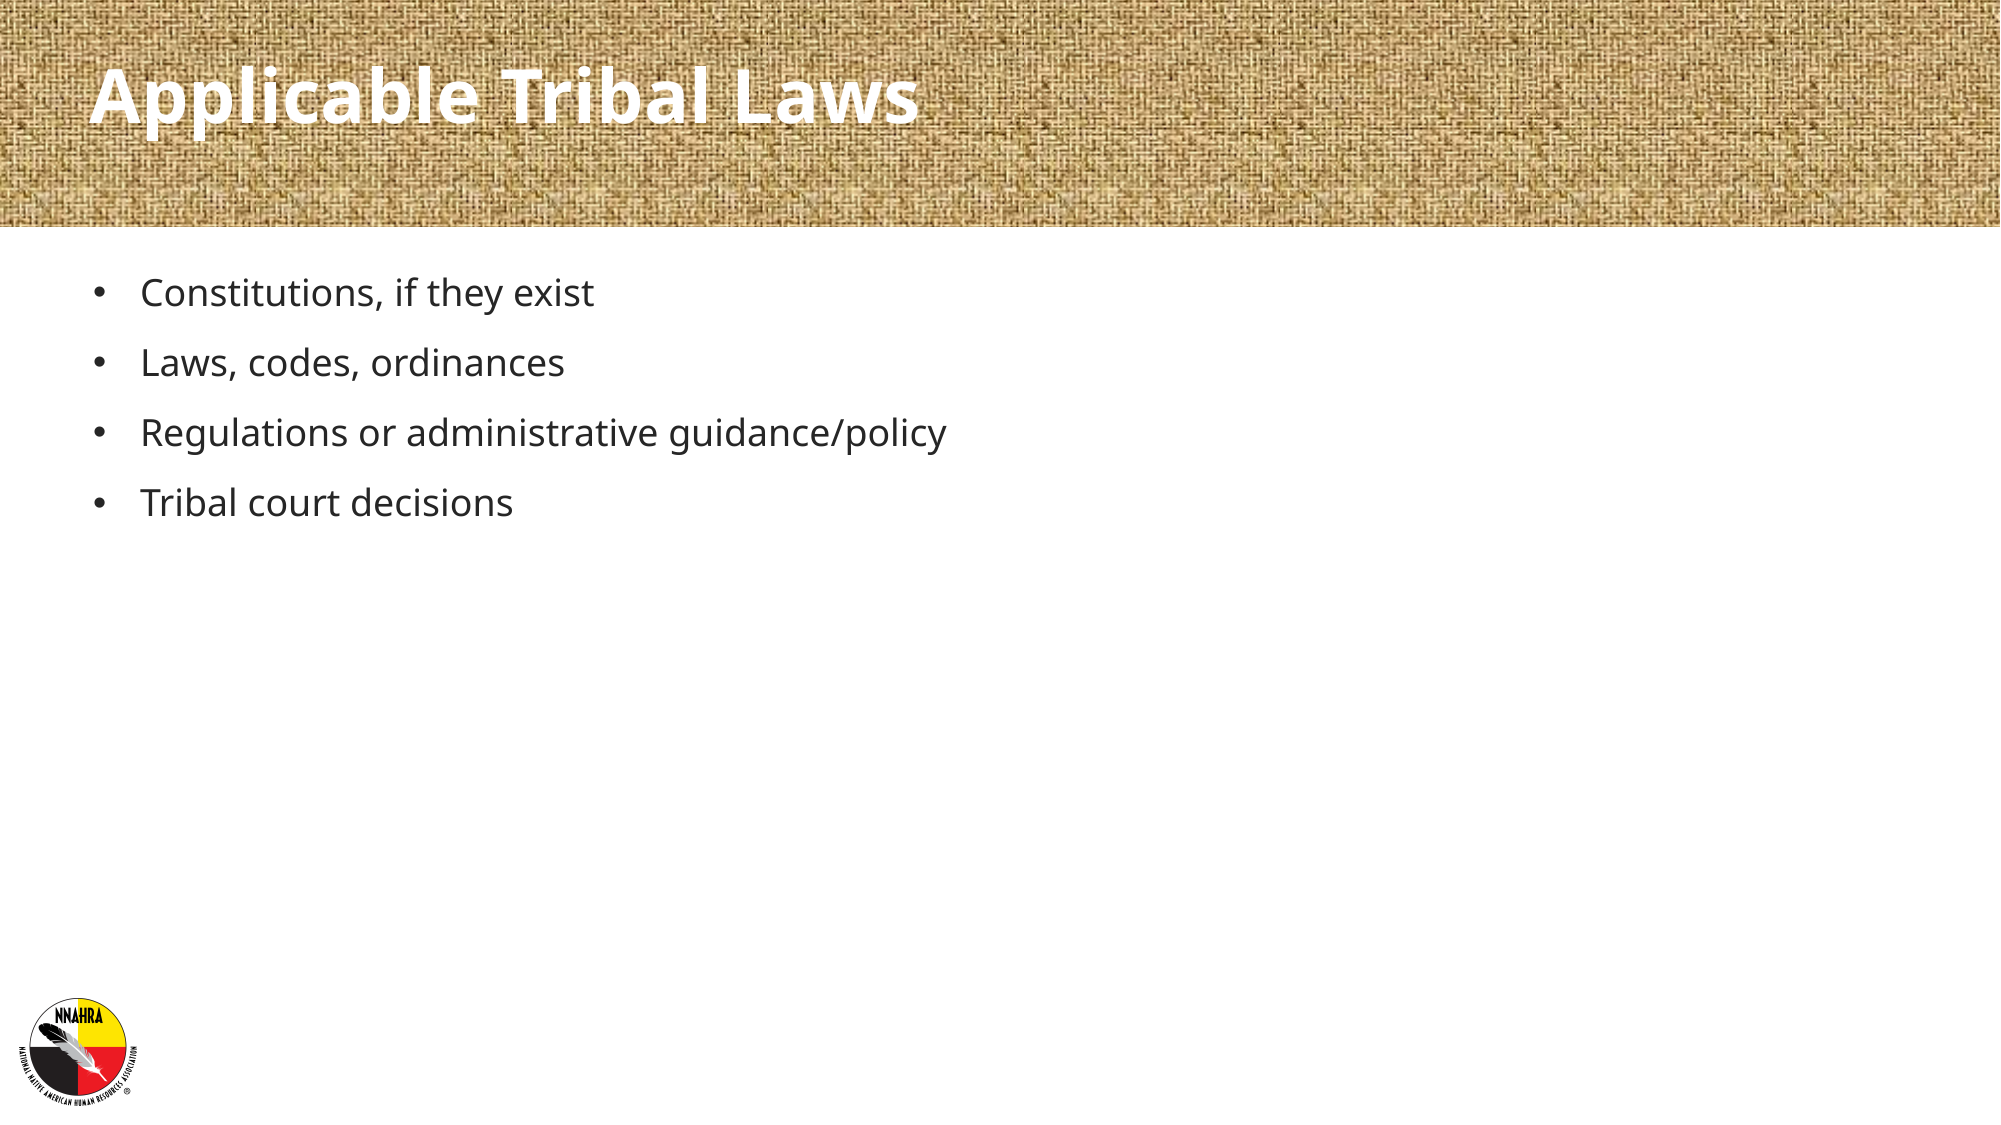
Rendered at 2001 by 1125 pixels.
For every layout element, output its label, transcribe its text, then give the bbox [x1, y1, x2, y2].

text_box Applicable Tribal Laws [75, 0, 1425, 188]
text_box Constitutions, if they exist Laws, codes, ordinances Regulations or administrative guidance/policy Tribal court decisions [78, 261, 1425, 1005]
picture [0, 0, 2000, 227]
picture [19, 998, 137, 1106]
